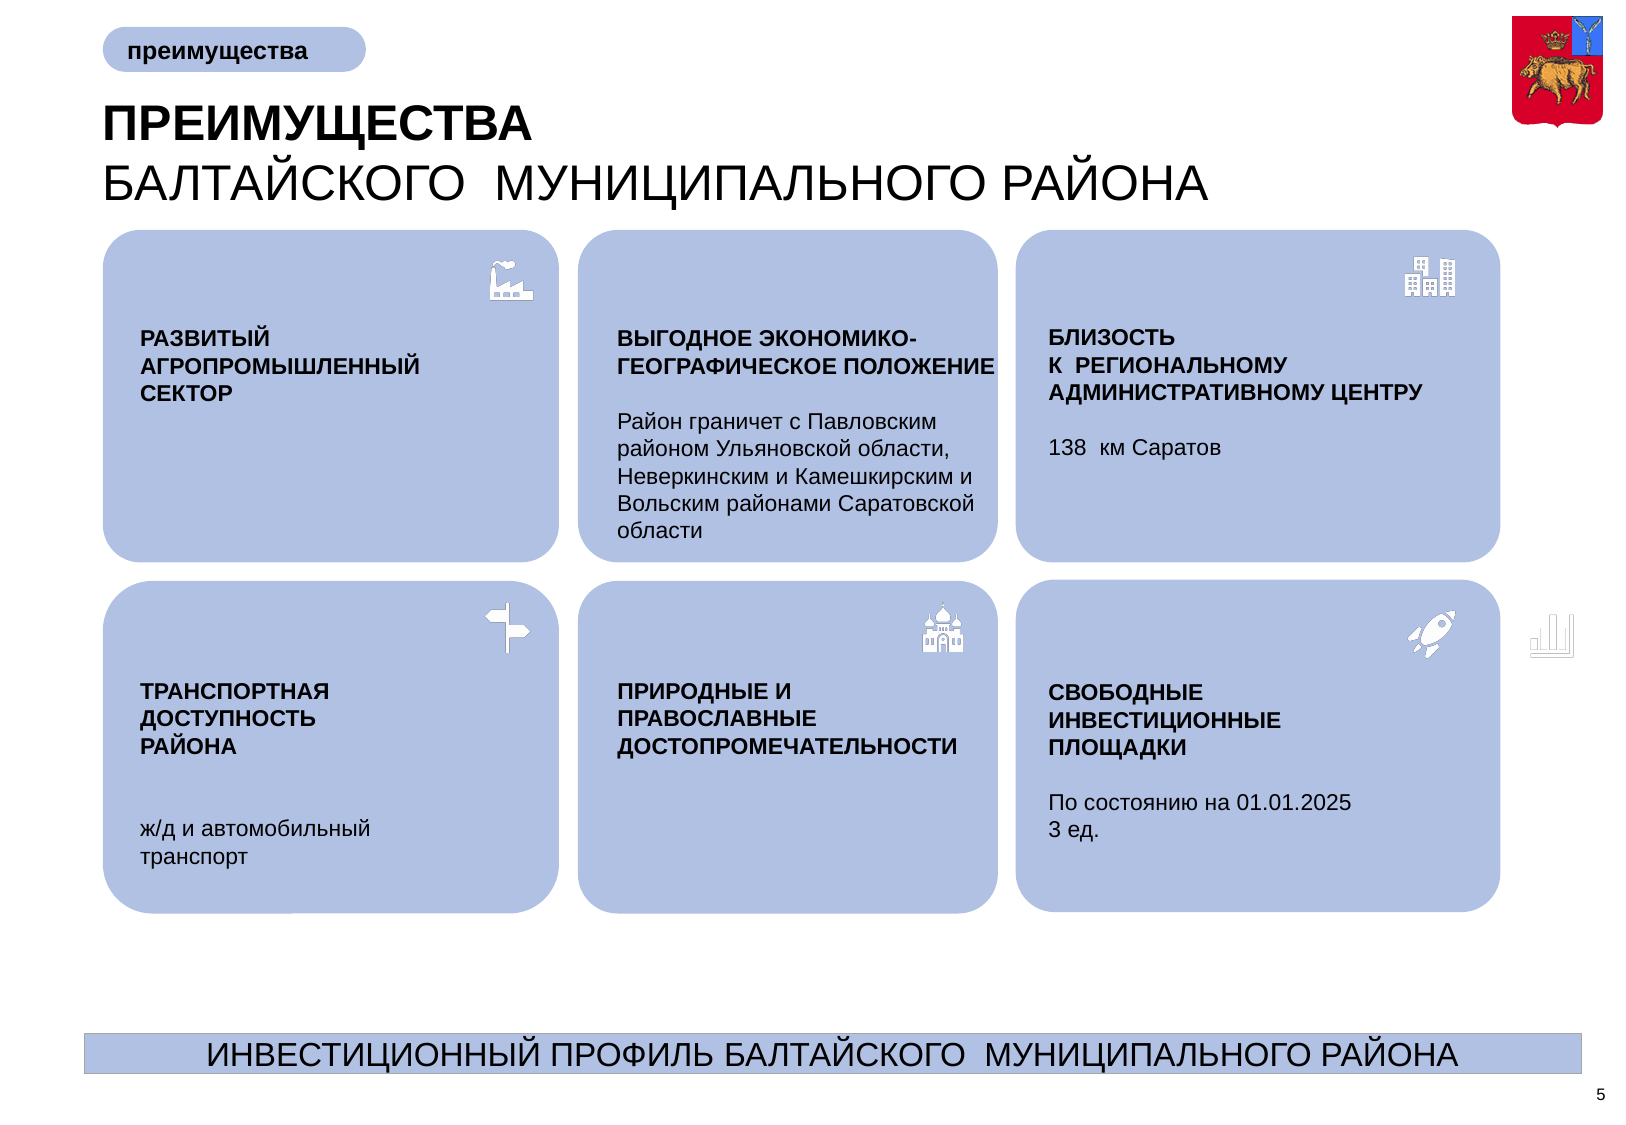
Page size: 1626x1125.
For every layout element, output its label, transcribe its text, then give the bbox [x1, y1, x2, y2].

text_box [101, 228, 560, 564]
text_box ИНВЕСТИЦИОННЫЙ ПРОФИЛЬ БАЛТАЙСКОГО МУНИЦИПАЛЬНОГО РАЙОНА [84, 1033, 1582, 1074]
text_box ПРИРОДНЫЕ И ПРАВОСЛАВНЫЕ ДОСТОПРОМЕЧАТЕЛЬНОСТИ [617, 676, 969, 759]
text_box [1014, 228, 1502, 564]
text_box преимущества [101, 25, 367, 73]
text_box [101, 579, 560, 915]
picture [477, 597, 538, 658]
text_box СВОБОДНЫЕ ИНВЕСТИЦИОННЫЕ ПЛОЩАДКИ По состоянию на 01.01.2025 3 ед. [1048, 677, 1359, 843]
text_box [576, 228, 999, 564]
text_box [576, 579, 999, 915]
picture [1403, 606, 1460, 663]
picture [1522, 606, 1582, 666]
text_box ВЫГОДНОЕ ЭКОНОМИКО-ГЕОГРАФИЧЕСКОЕ ПОЛОЖЕНИЕ Район граничет с Павловским районом Ульяновской области, Неверкинским и Камешкирским и Вольским районами Саратовской области [617, 323, 1016, 599]
text_box [1014, 578, 1502, 914]
text_box БЛИЗОСТЬ К РЕГИОНАЛЬНОМУ АДМИНИСТРАТИВНОМУ ЦЕНТРУ 138 км Саратов [1048, 322, 1430, 461]
picture [1512, 16, 1603, 128]
text_box РАЗВИТЫЙ АГРОПРОМЫШЛЕННЫЙ СЕКТОР [139, 323, 428, 434]
picture [1400, 246, 1460, 307]
text_box ПРЕИМУЩЕСТВА БАЛТАЙСКОГО МУНИЦИПАЛЬНОГО РАЙОНА [102, 90, 1553, 211]
text_box ТРАНСПОРТНАЯ ДОСТУПНОСТЬ РАЙОНА ж/д и автомобильный транспорт [139, 676, 486, 869]
picture [485, 254, 538, 307]
picture [917, 601, 969, 653]
slide_number 5 [1486, 1083, 1606, 1105]
